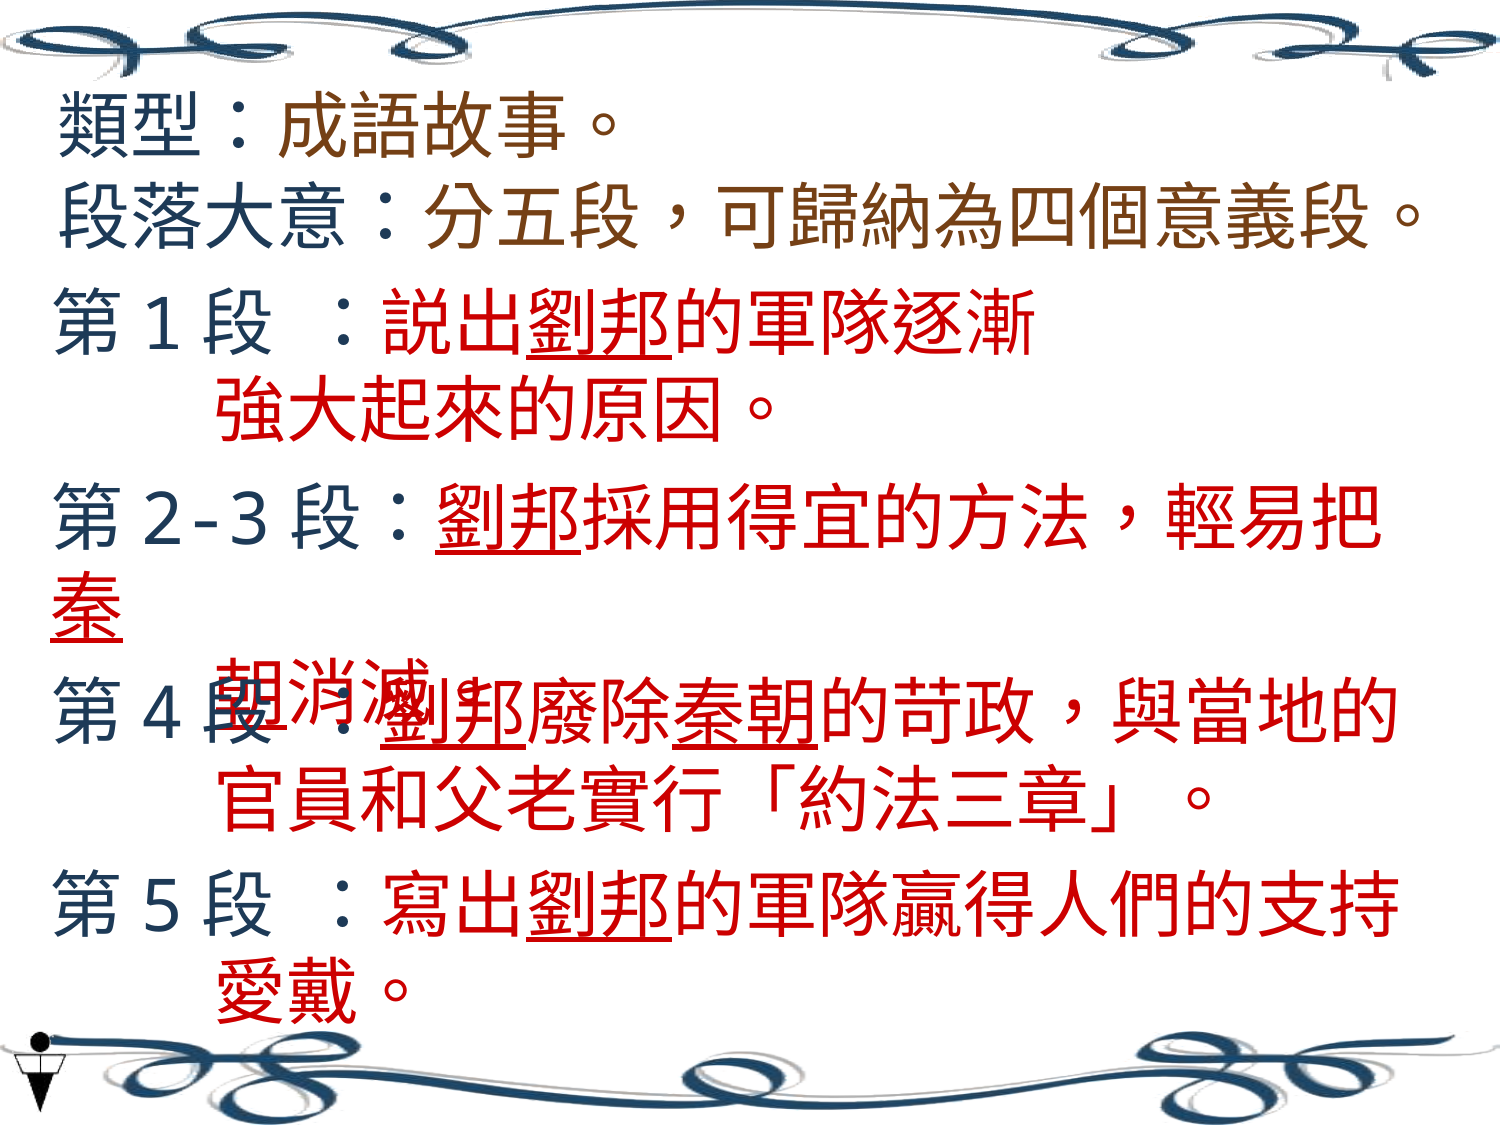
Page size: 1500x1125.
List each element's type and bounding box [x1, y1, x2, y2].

text_box [0, 0, 1500, 1125]
picture [11, 1029, 69, 1114]
